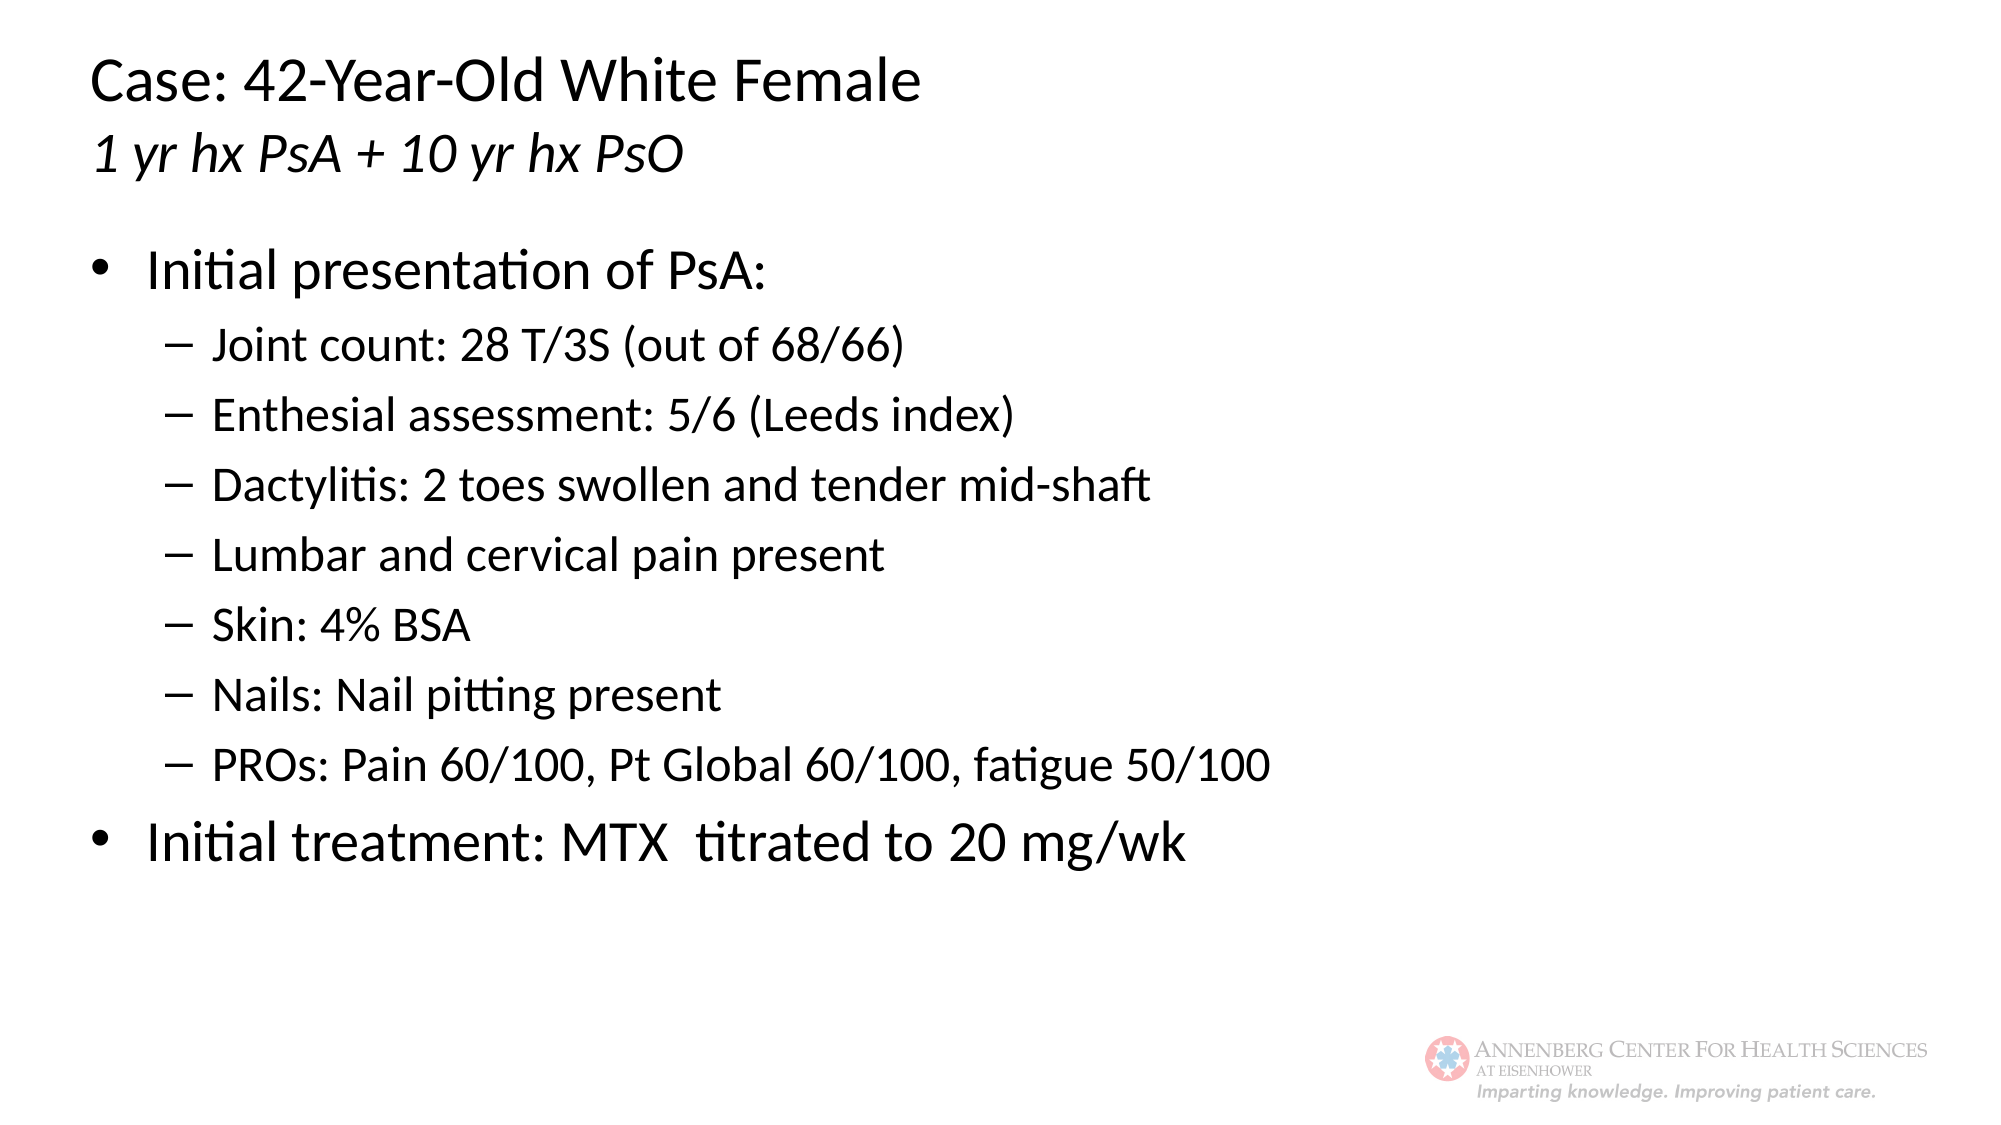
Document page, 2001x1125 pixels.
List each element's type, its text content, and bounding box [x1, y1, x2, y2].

picture [1425, 1036, 1927, 1102]
text_box Initial presentation of PsA: Joint count: 28 T/3S (out of 68/66) Enthesial assessment: 5/6 (Leeds index) Dactylitis: 2 toes swollen and tender mid-shaft Lumbar and cervical pain present Skin: 4% BSA Nails: Nail pitting present PROs: Pain 60/100, Pt Global 60/100, fatigue 50/100 Initial treatment: MTX titrated to 20 mg/wk [75, 223, 1828, 1072]
text_box Case: 42-Year-Old White Female 1 yr hx PsA + 10 yr hx PsO [75, 29, 1828, 192]
